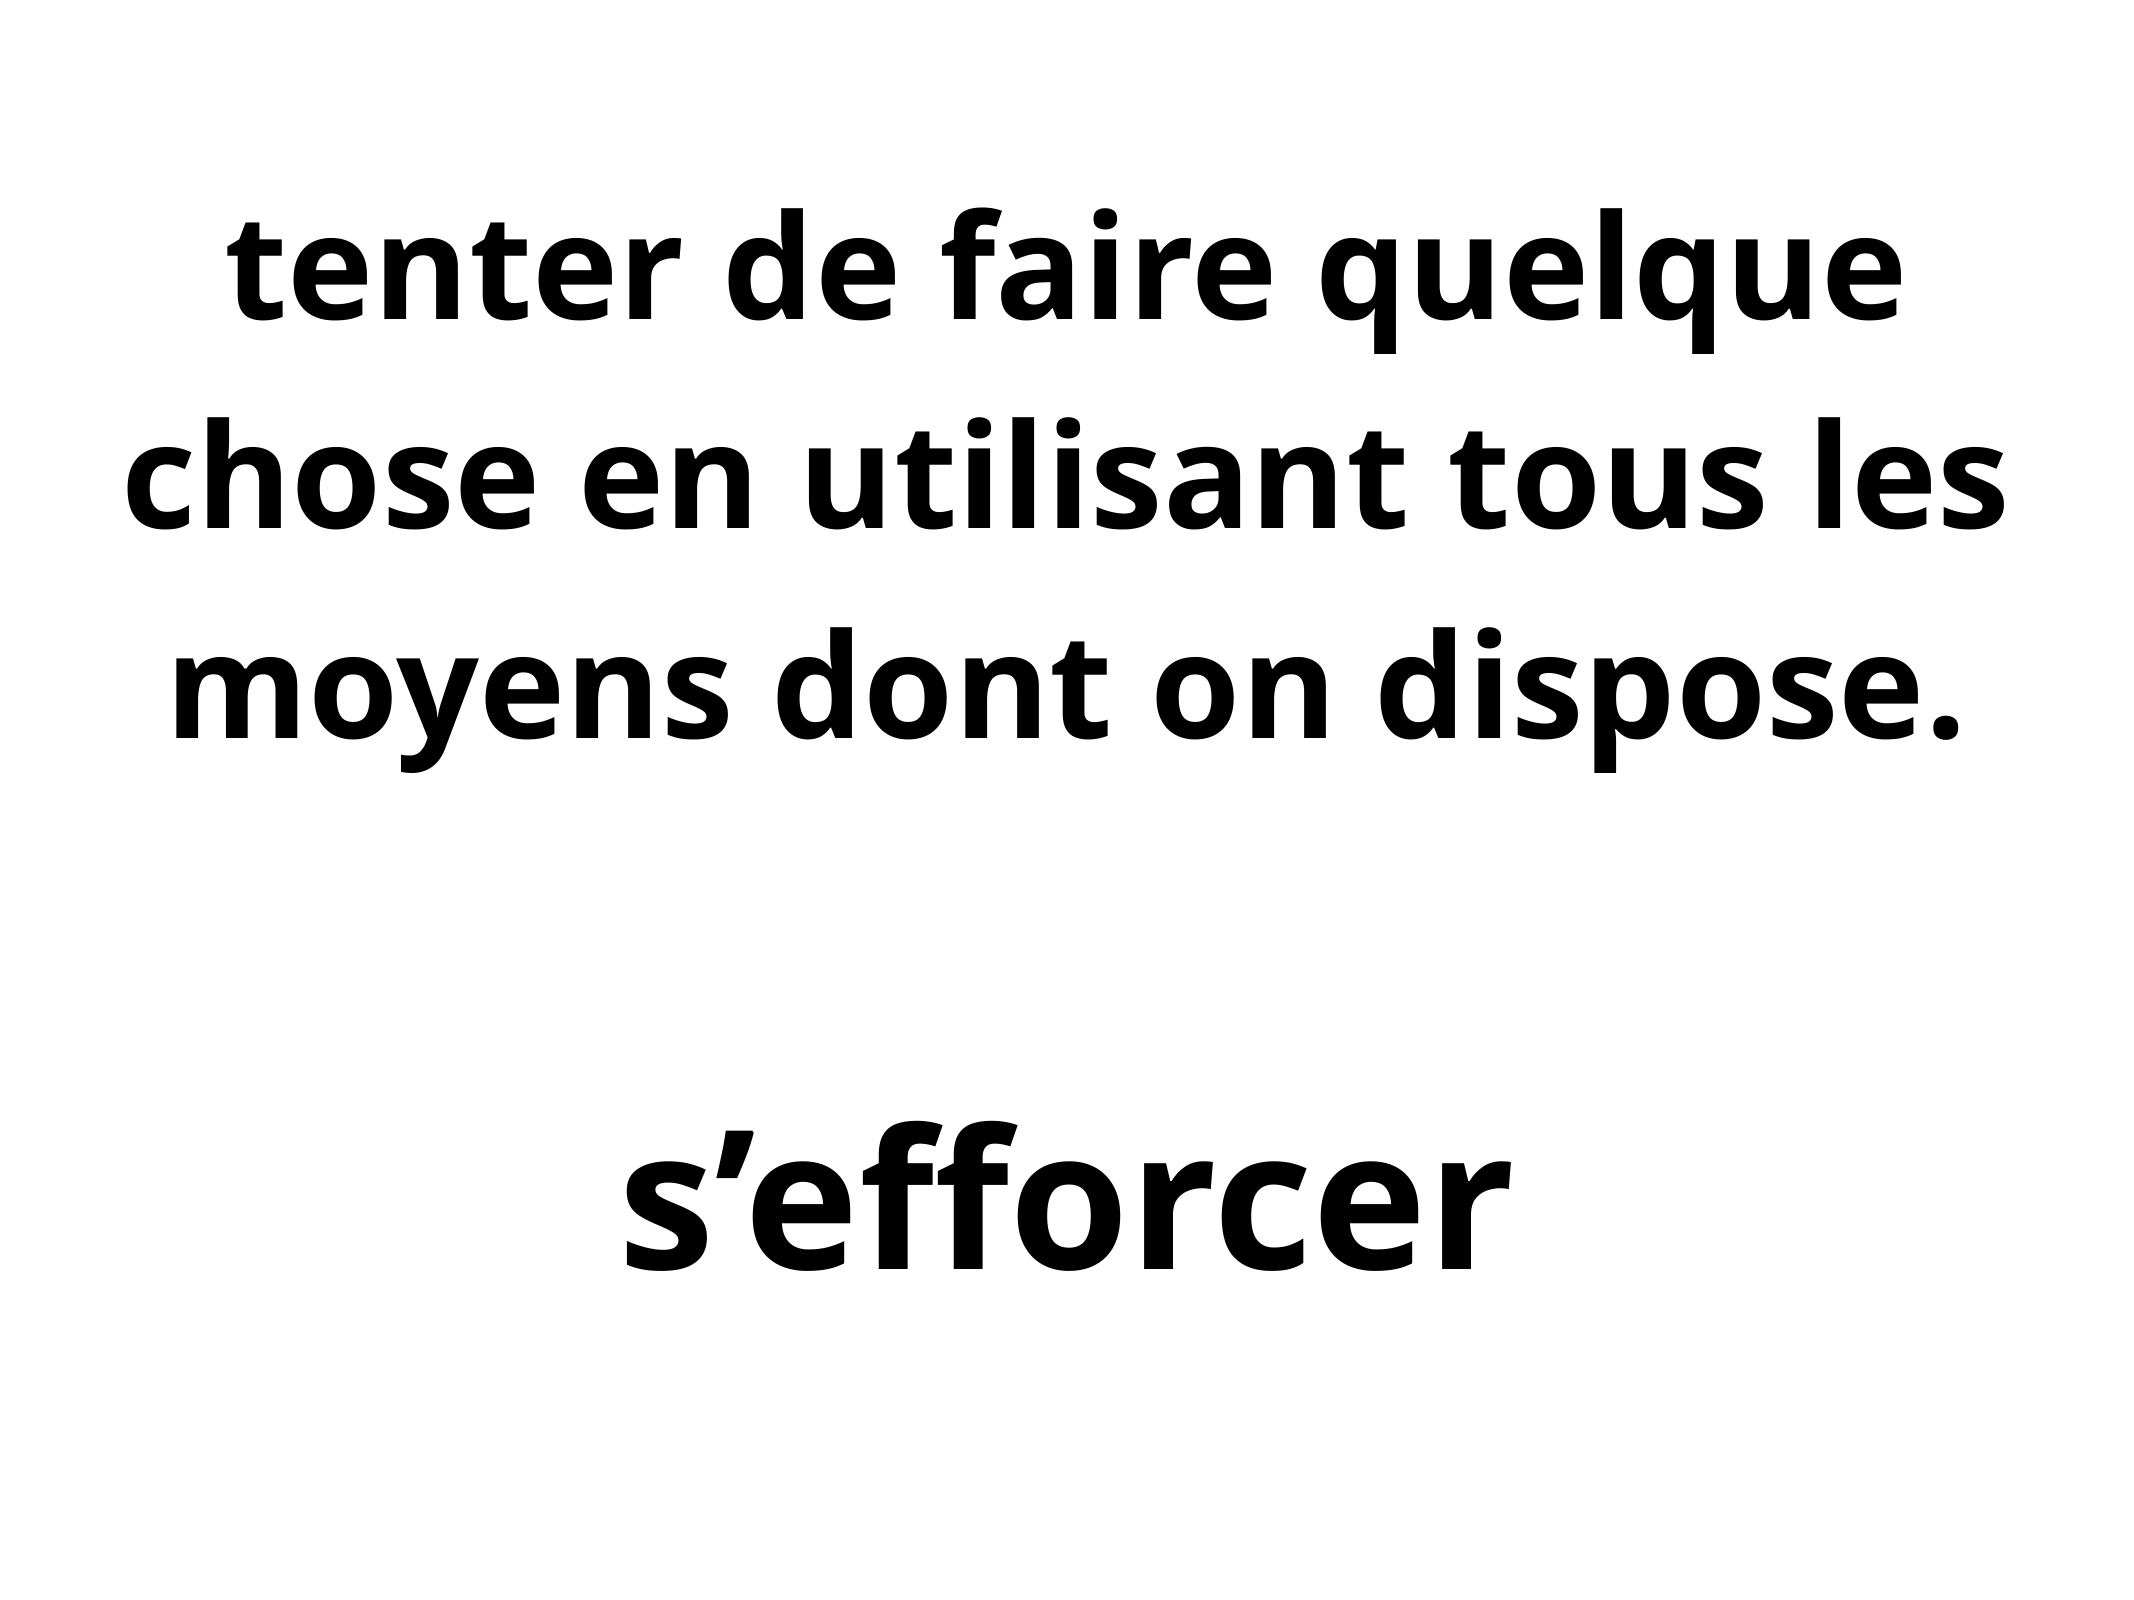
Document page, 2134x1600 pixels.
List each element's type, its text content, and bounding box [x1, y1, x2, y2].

text_box tenter de faire quelque chose en utilisant tous les moyens dont on dispose. [87, 129, 2047, 777]
title s’efforcer [207, 1064, 1926, 1318]
